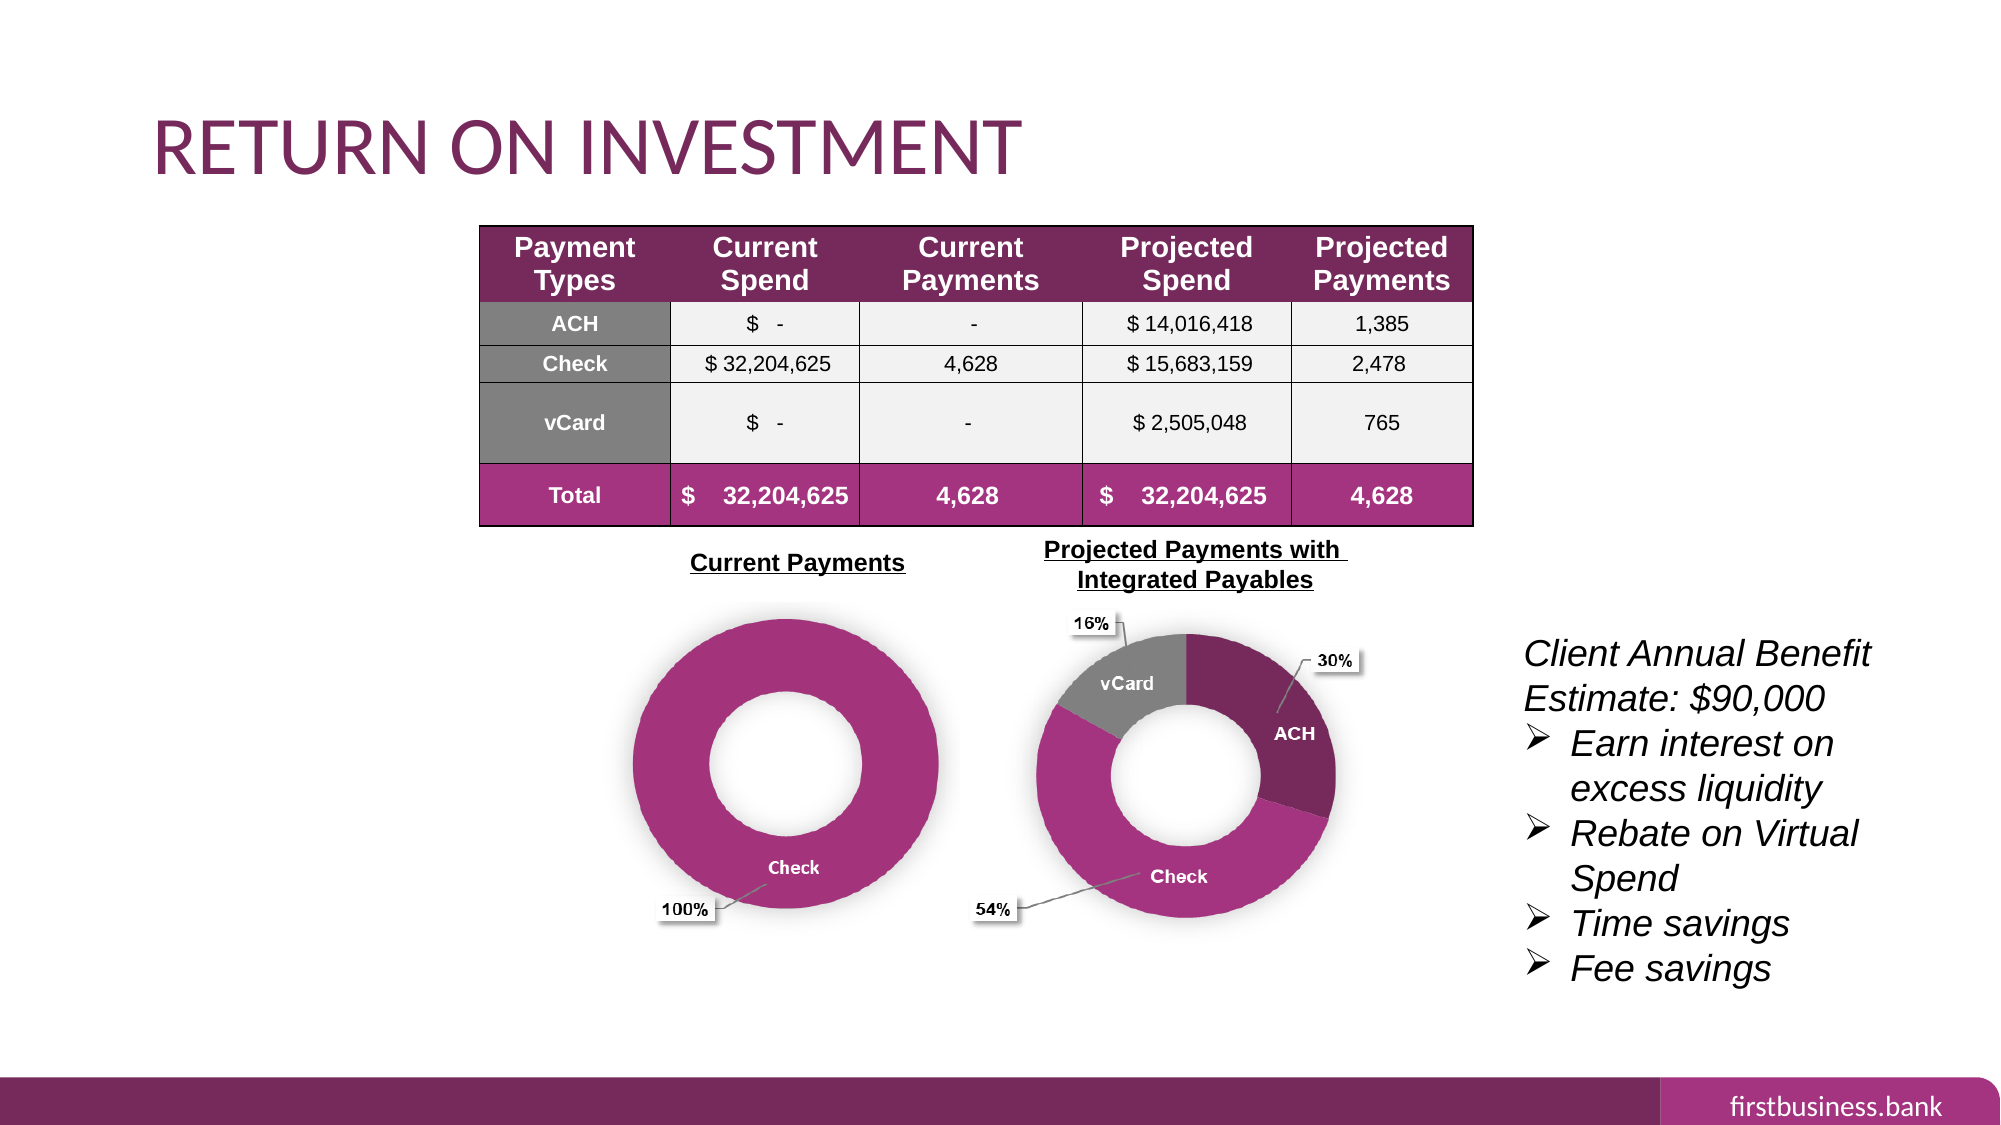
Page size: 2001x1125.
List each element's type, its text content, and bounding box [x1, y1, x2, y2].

table_cell 2,478 [1292, 346, 1472, 382]
table_header Current Spend [671, 227, 859, 302]
table_cell $ - [671, 302, 859, 345]
table_cell Total [480, 464, 670, 525]
table_cell 4,628 [1292, 464, 1472, 525]
table_header Payment Types [480, 227, 671, 302]
text_box Client Annual Benefit Estimate: $90,000 Earn interest on excess liquidity Rebate on Virtual Spend Time savings Fee savings [1508, 621, 1914, 997]
table_cell $ 2,505,048 [1083, 383, 1291, 463]
table_header Projected Payments [1291, 227, 1472, 302]
table_cell Check [480, 346, 670, 382]
table_cell $ 15,683,159 [1083, 346, 1291, 382]
table_cell $ 32,204,625 [671, 464, 859, 525]
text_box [590, 526, 1454, 962]
table_header Current Payments [859, 227, 1083, 302]
table_cell ACH [480, 302, 670, 345]
title RETURN ON INVESTMENT [137, 39, 1863, 257]
table_cell $ 32,204,625 [671, 346, 859, 382]
table_cell 1,385 [1292, 302, 1472, 345]
table_cell 4,628 [860, 464, 1082, 525]
table_cell $ - [671, 383, 859, 463]
table_cell $ 32,204,625 [1083, 464, 1291, 525]
table_cell vCard [480, 383, 670, 463]
table_cell 4,628 [860, 346, 1082, 382]
table_header Projected Spend [1083, 227, 1291, 302]
table_cell $ 14,016,418 [1083, 302, 1291, 345]
table_cell - [860, 383, 1082, 463]
table_cell 765 [1292, 383, 1472, 463]
table_cell - [860, 302, 1082, 345]
